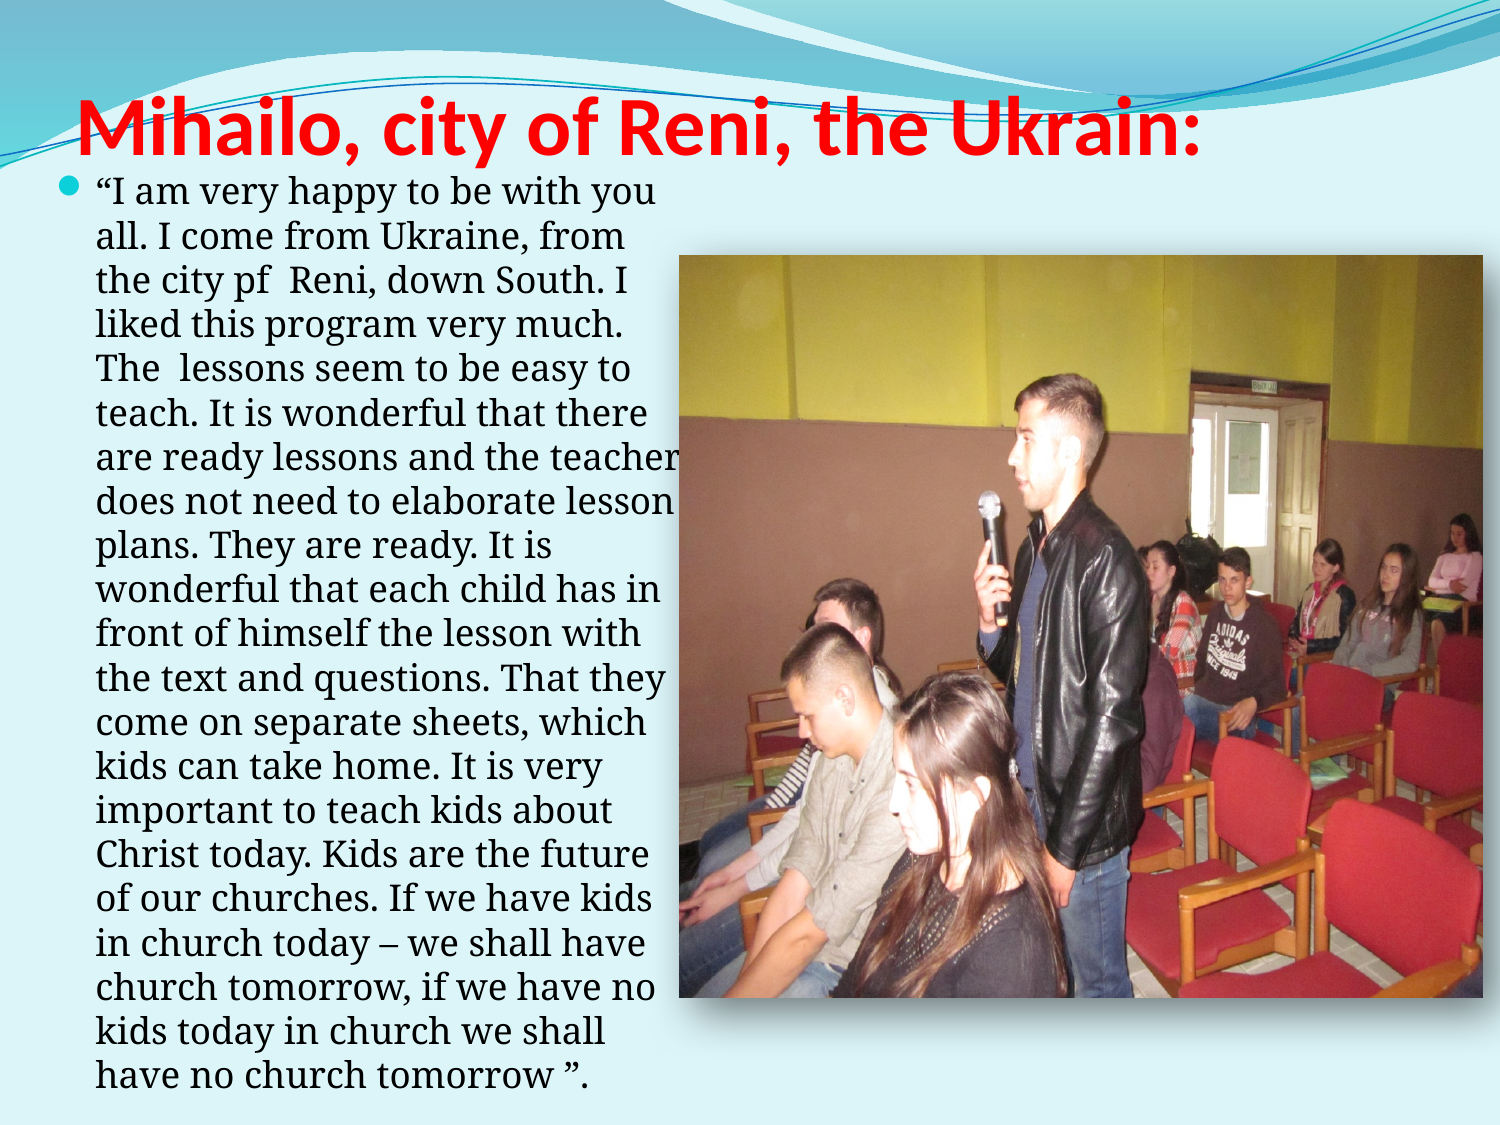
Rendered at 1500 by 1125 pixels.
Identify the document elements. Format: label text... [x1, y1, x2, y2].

list “I am very happy to be with you all. I come from Ukraine, from the city pf Reni, down South. I liked this program very much. The lessons seem to be easy to teach. It is wonderful that there are ready lessons and the teacher does not need to elaborate lesson plans. They are ready. It is wonderful that each child has in front of himself the lesson with the text and questions. That they come on separate sheets, which kids can take home. It is very important to teach kids about Christ today. Kids are the future of our churches. If we have kids in church today – we shall have church tomorrow, if we have no kids today in church we shall have no church tomorrow ”. [41, 160, 703, 1125]
title Mihailo, city of Reni, the Ukrain: [75, 0, 1425, 173]
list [678, 255, 1483, 999]
